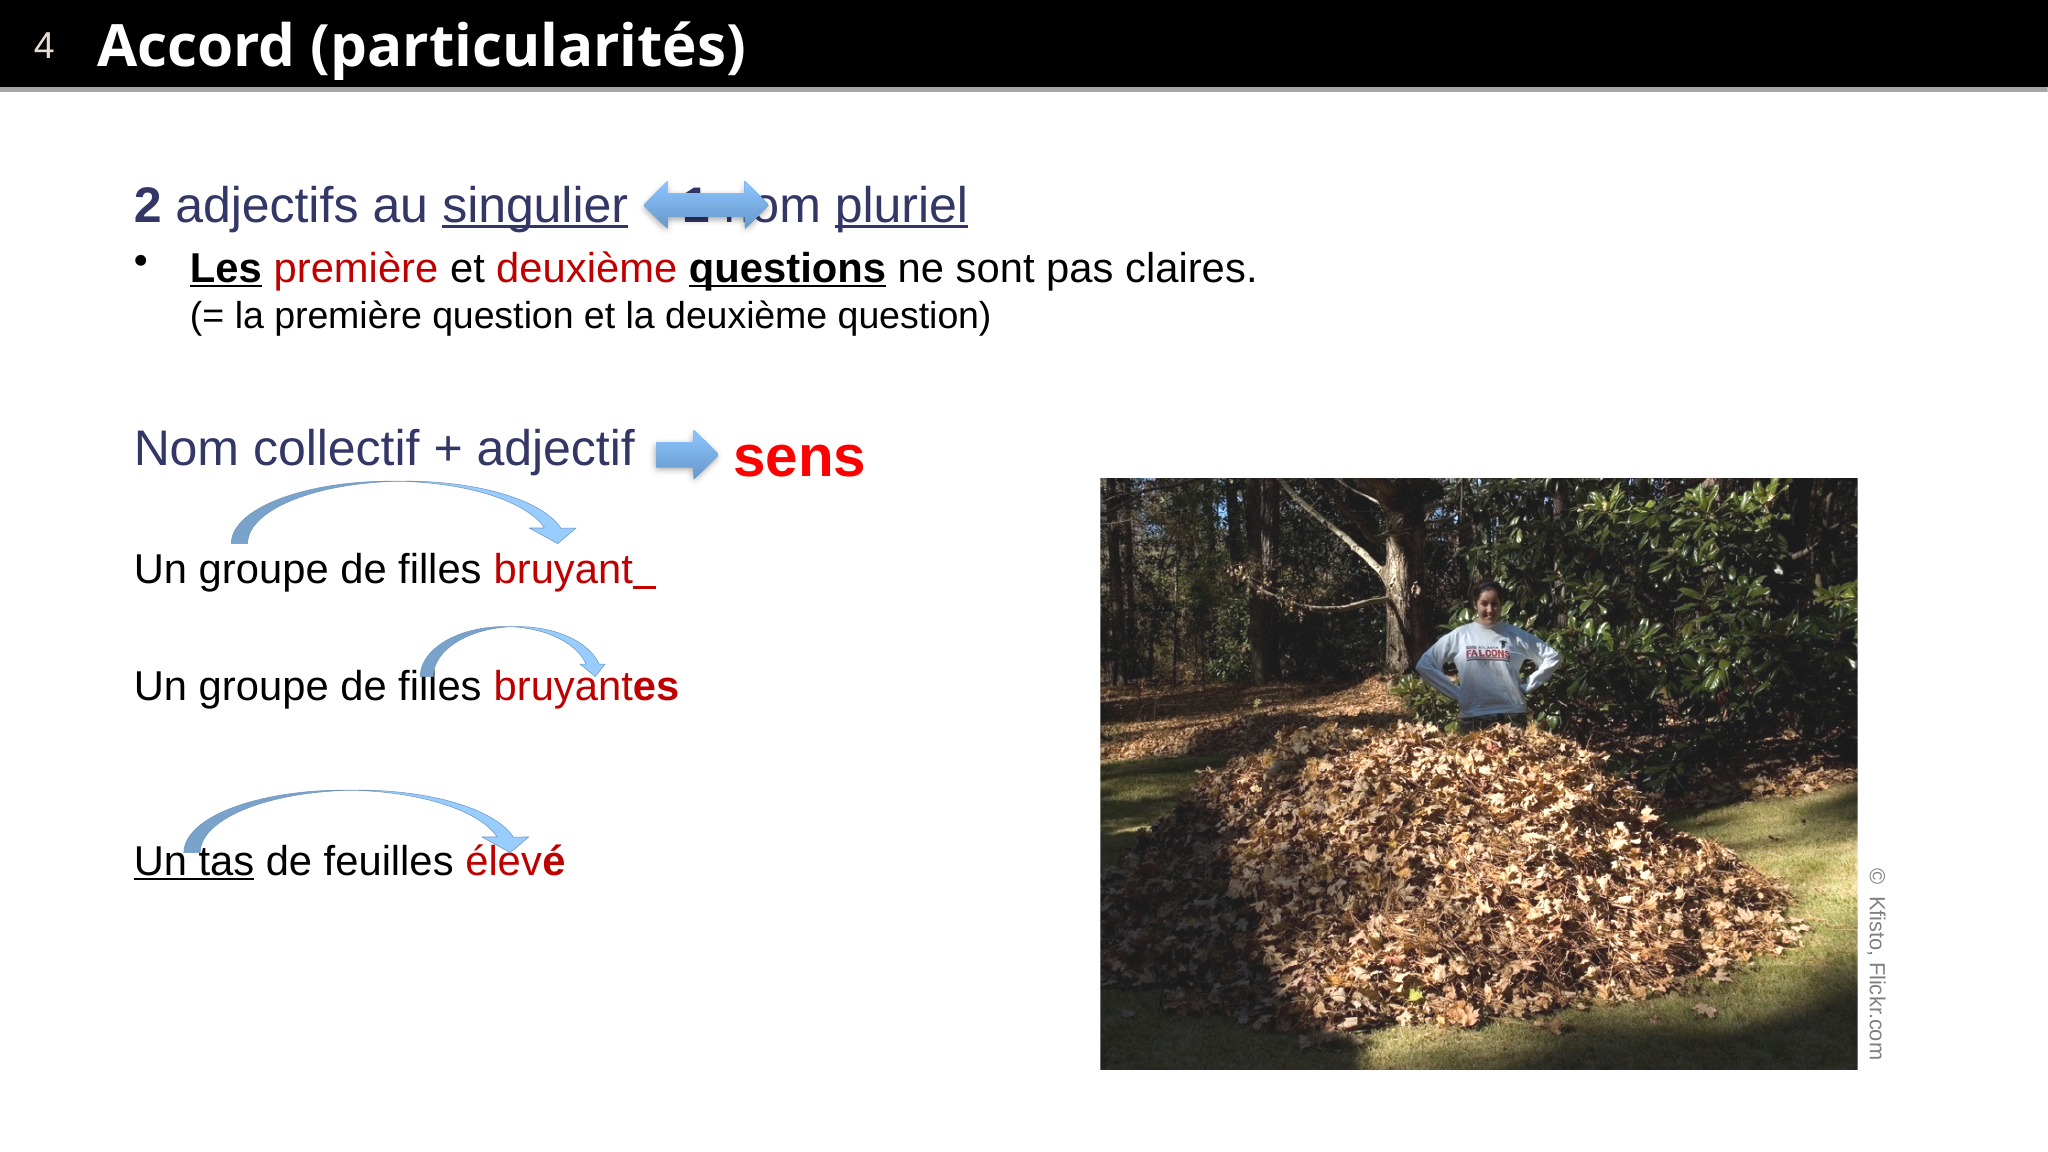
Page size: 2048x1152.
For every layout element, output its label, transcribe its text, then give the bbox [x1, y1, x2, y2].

text_box [643, 181, 769, 229]
text_box [183, 790, 529, 853]
text_box [420, 626, 606, 677]
title Accord (particularités) [91, 1, 2019, 86]
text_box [1100, 477, 1900, 1095]
text_box sens [718, 428, 907, 479]
text_box [231, 481, 577, 544]
text_box [656, 429, 719, 480]
text_box 2 adjectifs au singulier 1 nom pluriel Les première et deuxième questions ne sont pas claires. (= la première question et la deuxième question) Nom collectif + adjectif sens Un groupe de filles bruyant Un groupe de filles bruyantes Un tas de feuilles élevé [118, 164, 1469, 849]
